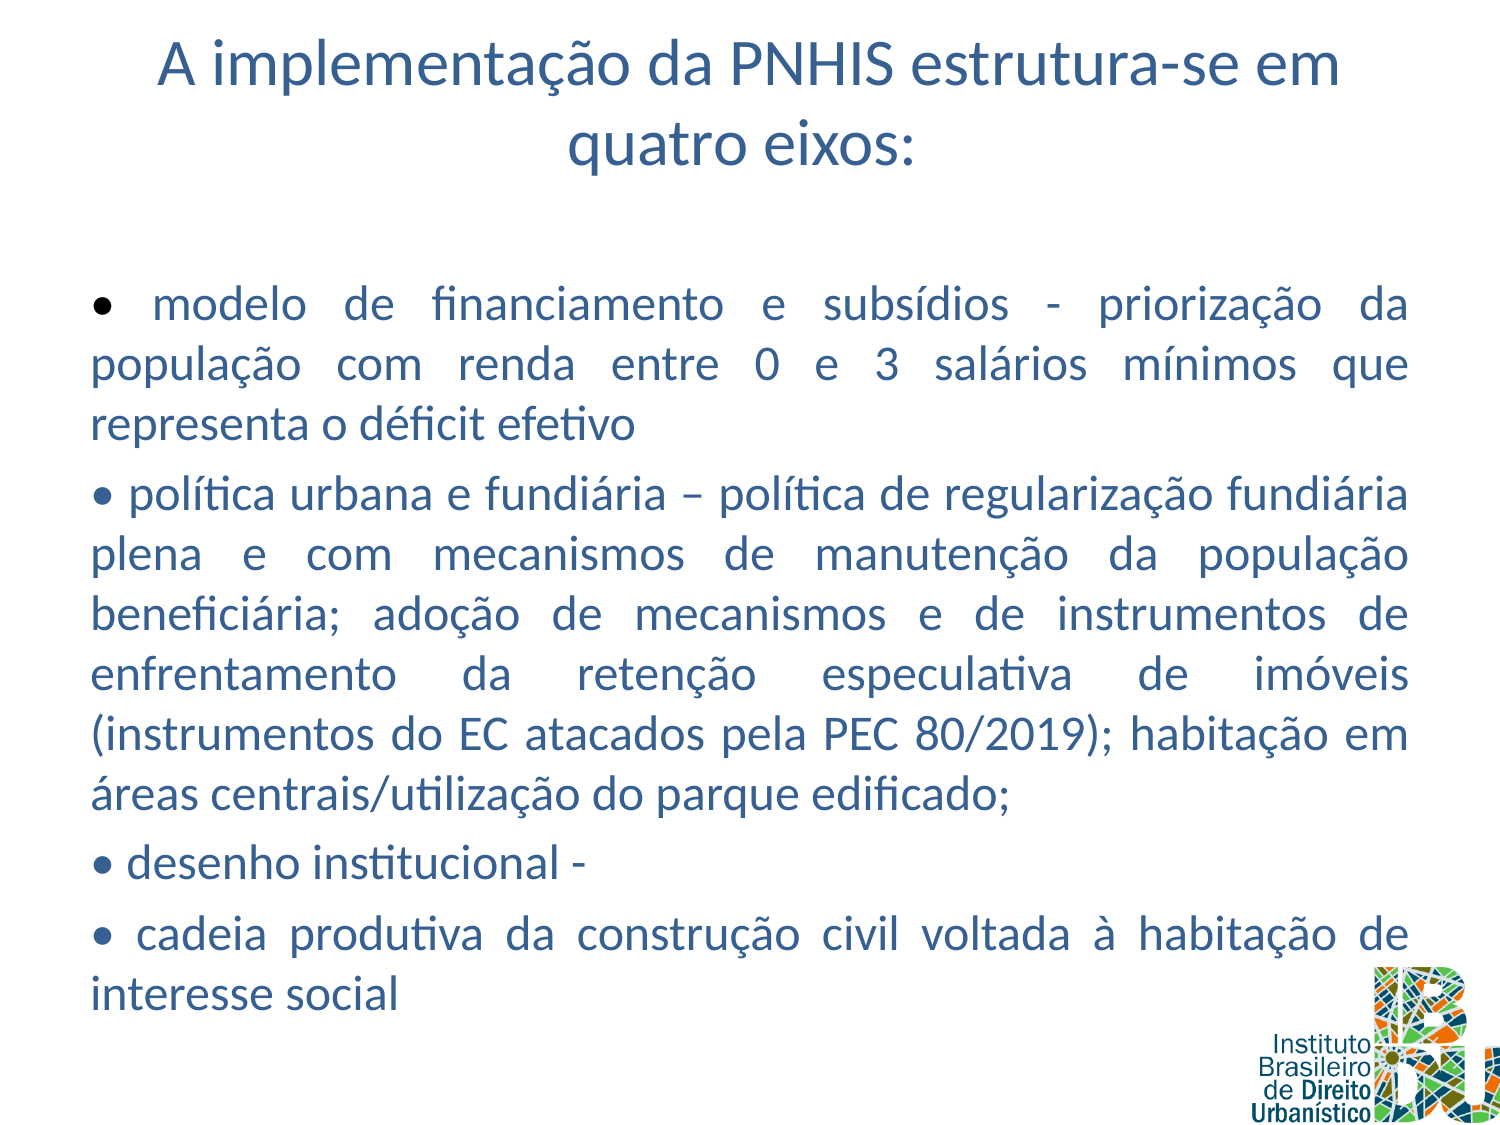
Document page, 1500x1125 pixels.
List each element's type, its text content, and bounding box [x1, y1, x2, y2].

list • modelo de financiamento e subsídios - priorização da população com renda entre 0 e 3 salários mínimos que representa o déficit efetivo • política urbana e fundiária – política de regularização fundiária plena e com mecanismos de manutenção da população beneficiária; adoção de mecanismos e de instrumentos de enfrentamento da retenção especulativa de imóveis (instrumentos do EC atacados pela PEC 80/2019); habitação em áreas centrais/utilização do parque edificado; • desenho institucional - • cadeia produtiva da construção civil voltada à habitação de interesse social [75, 262, 1425, 1005]
title A implementação da PNHIS estrutura-se em quatro eixos: [75, 45, 1425, 233]
picture [1251, 966, 1500, 1123]
picture [1279, 1110, 1284, 1120]
picture [1325, 1110, 1335, 1123]
